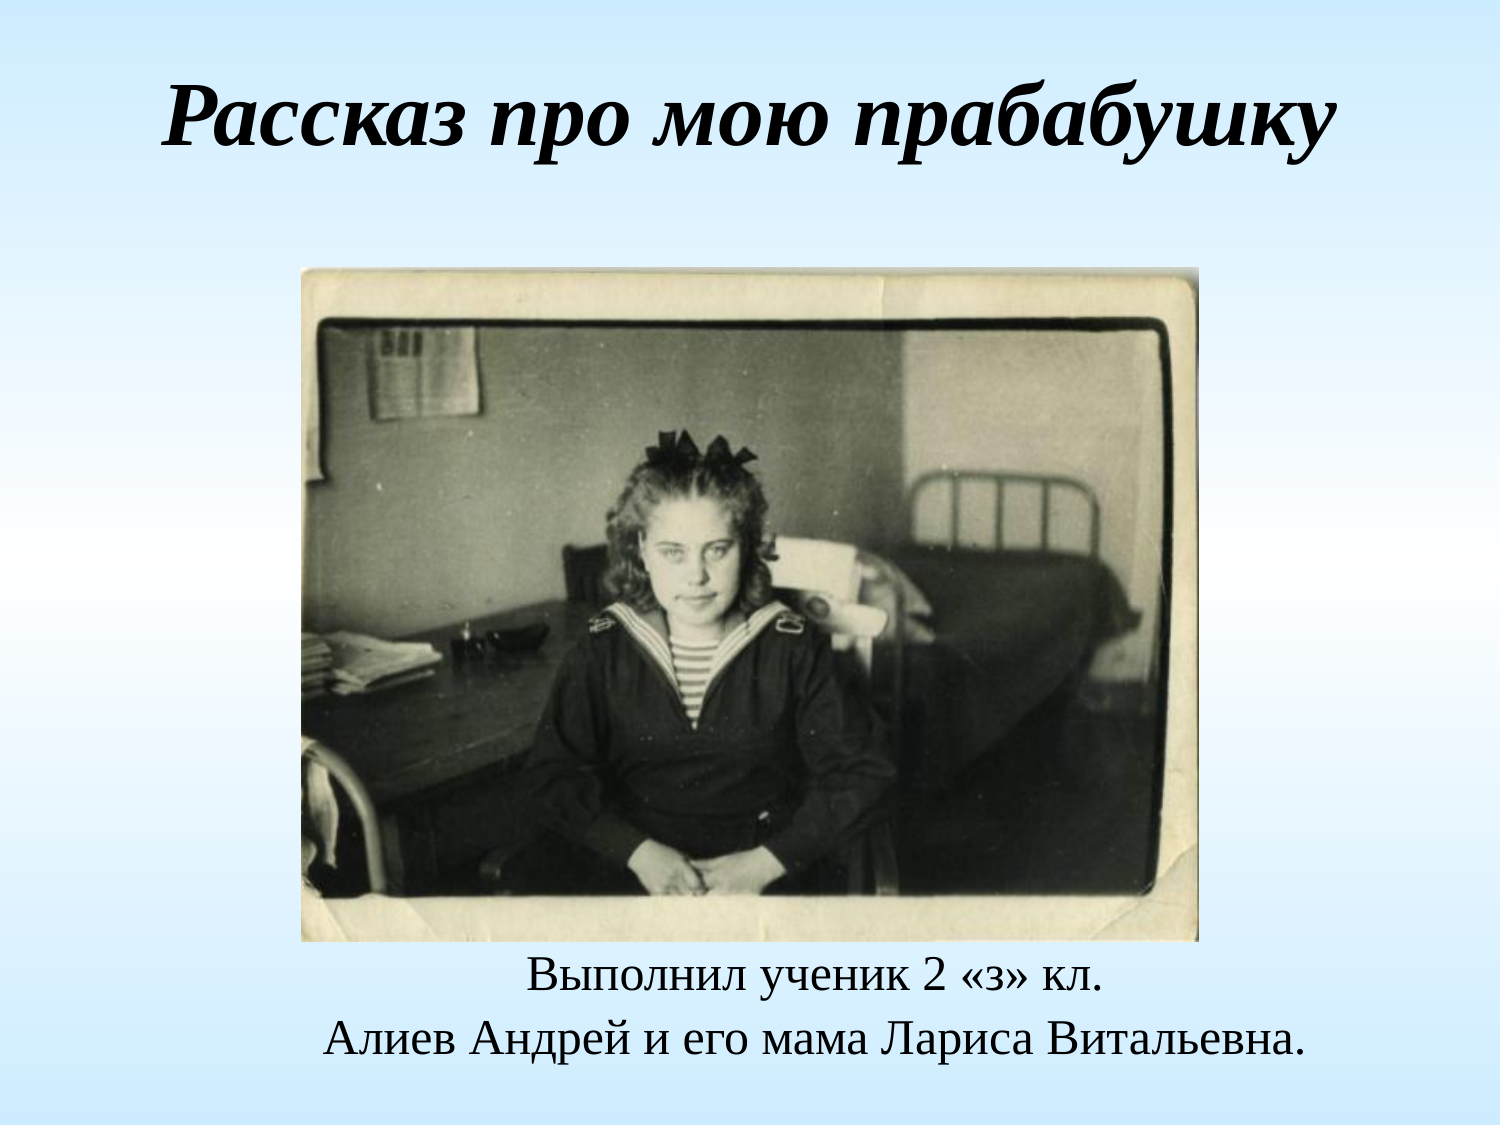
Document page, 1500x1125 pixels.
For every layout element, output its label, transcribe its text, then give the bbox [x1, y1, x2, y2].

title Рассказ про мою прабабушку [29, 0, 1471, 218]
subtitle Выполнил ученик 2 «з» кл. Алиев Андрей и его мама Лариса Витальевна. [229, 939, 1400, 1125]
picture [300, 266, 1199, 943]
